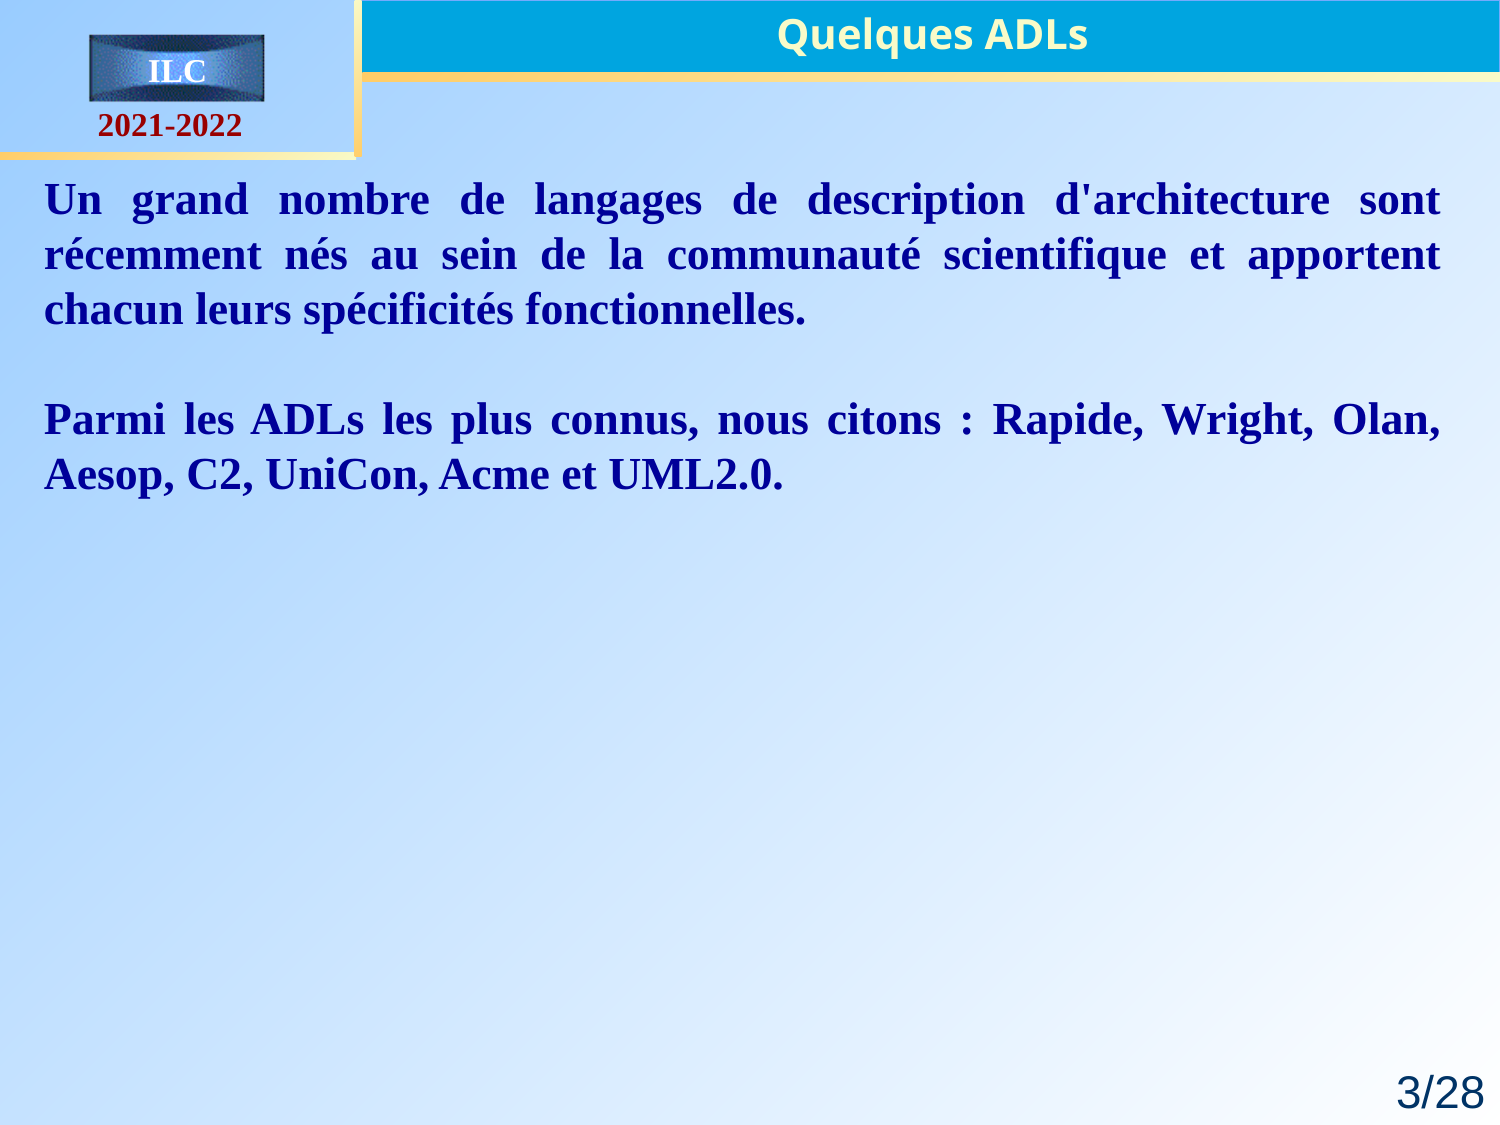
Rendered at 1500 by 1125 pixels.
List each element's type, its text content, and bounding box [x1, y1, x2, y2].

text_box Quelques ADLs [365, 0, 1500, 65]
picture [61, 18, 295, 119]
text_box Un grand nombre de langages de description d'architecture sont récemment nés au sein de la communauté scientifique et apportent chacun leurs spécificités fonctionnelles. Parmi les ADLs les plus connus, nous citons : Rapide, Wright, Olan, Aesop, C2, UniCon, Acme et UML2.0. [29, 161, 1457, 506]
